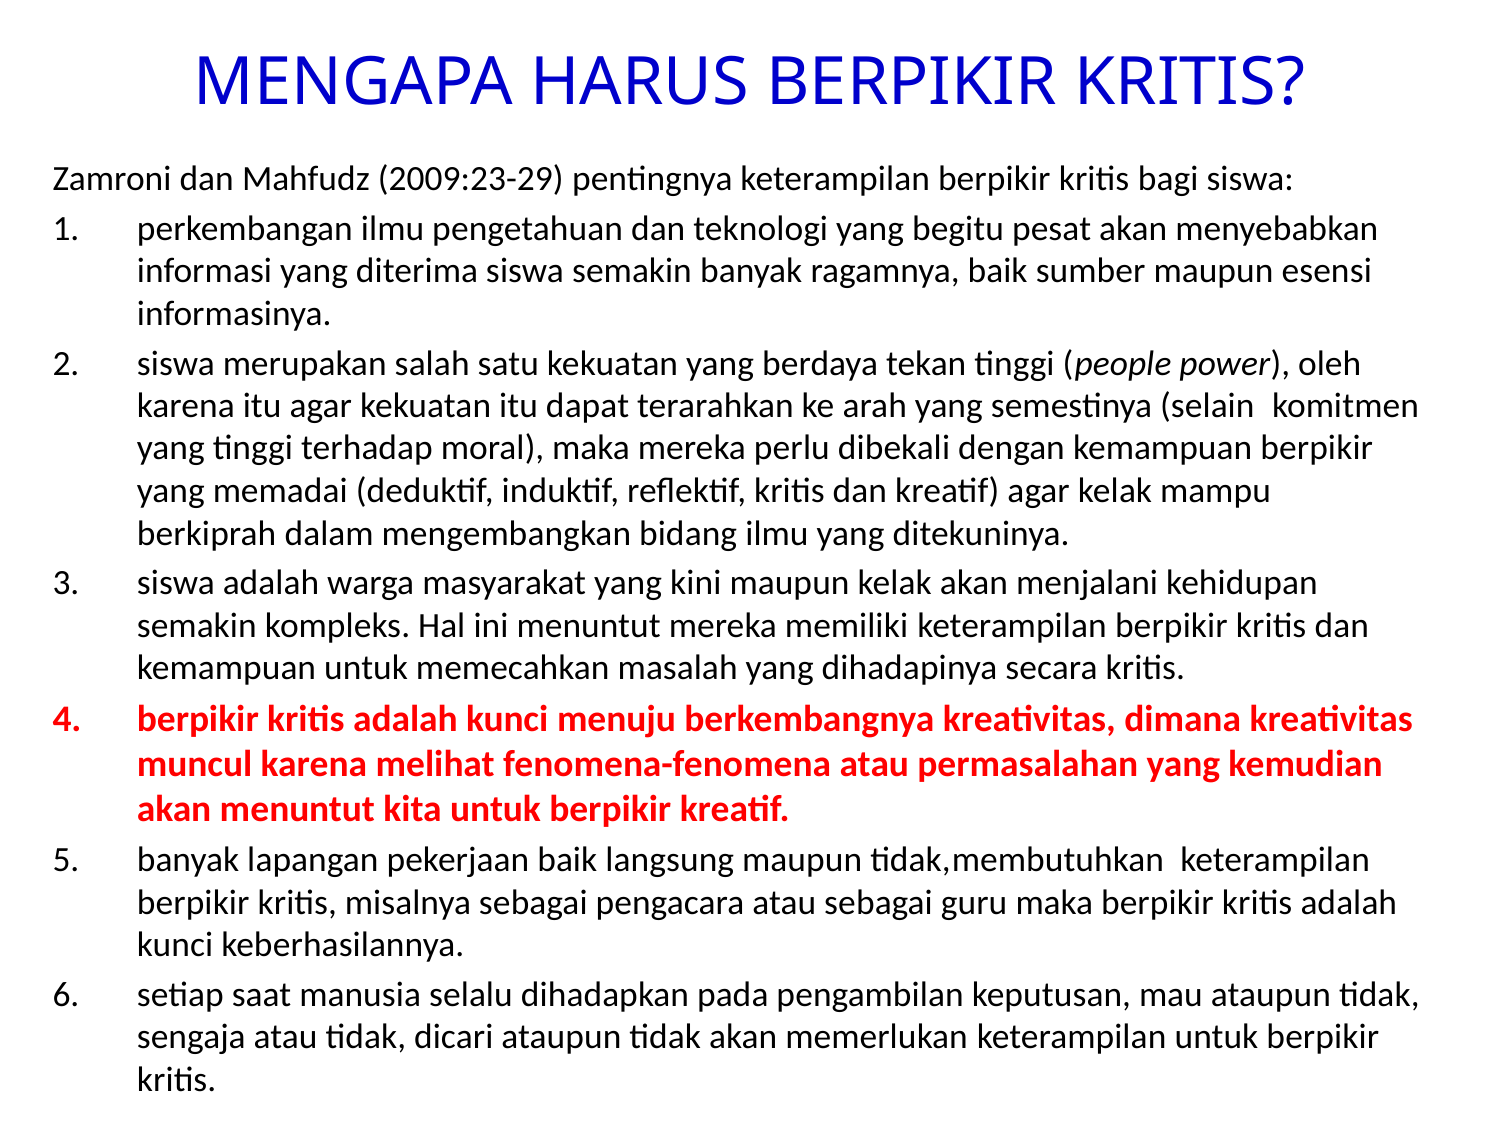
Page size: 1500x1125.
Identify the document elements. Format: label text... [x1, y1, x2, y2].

list Zamroni dan Mahfudz (2009:23-29) pentingnya keterampilan berpikir kritis bagi siswa: perkembangan ilmu pengetahuan dan teknologi yang begitu pesat akan menyebabkan informasi yang diterima siswa semakin banyak ragamnya, baik sumber maupun esensi informasinya. siswa merupakan salah satu kekuatan yang berdaya tekan tinggi (people power), oleh karena itu agar kekuatan itu dapat terarahkan ke arah yang semestinya (selain komitmen yang tinggi terhadap moral), maka mereka perlu dibekali dengan kemampuan berpikir yang memadai (deduktif, induktif, reflektif, kritis dan kreatif) agar kelak mampu berkiprah dalam mengembangkan bidang ilmu yang ditekuninya. siswa adalah warga masyarakat yang kini maupun kelak akan menjalani kehidupan semakin kompleks. Hal ini menuntut mereka memiliki keterampilan berpikir kritis dan kemampuan untuk memecahkan masalah yang dihadapinya secara kritis. berpikir kritis adalah kunci menuju berkembangnya kreativitas, dimana kreativitas muncul karena melihat fenomena-fenomena atau permasalahan yang kemudian akan menuntut kita untuk berpikir kreatif. banyak lapangan pekerjaan baik langsung maupun tidak,membutuhkan keterampilan berpikir kritis, misalnya sebagai pengacara atau sebagai guru maka berpikir kritis adalah kunci keberhasilannya. setiap saat manusia selalu dihadapkan pada pengambilan keputusan, mau ataupun tidak, sengaja atau tidak, dicari ataupun tidak akan memerlukan keterampilan untuk berpikir kritis. [37, 147, 1460, 1055]
title MENGAPA HARUS BERPIKIR KRITIS? [75, 20, 1425, 137]
